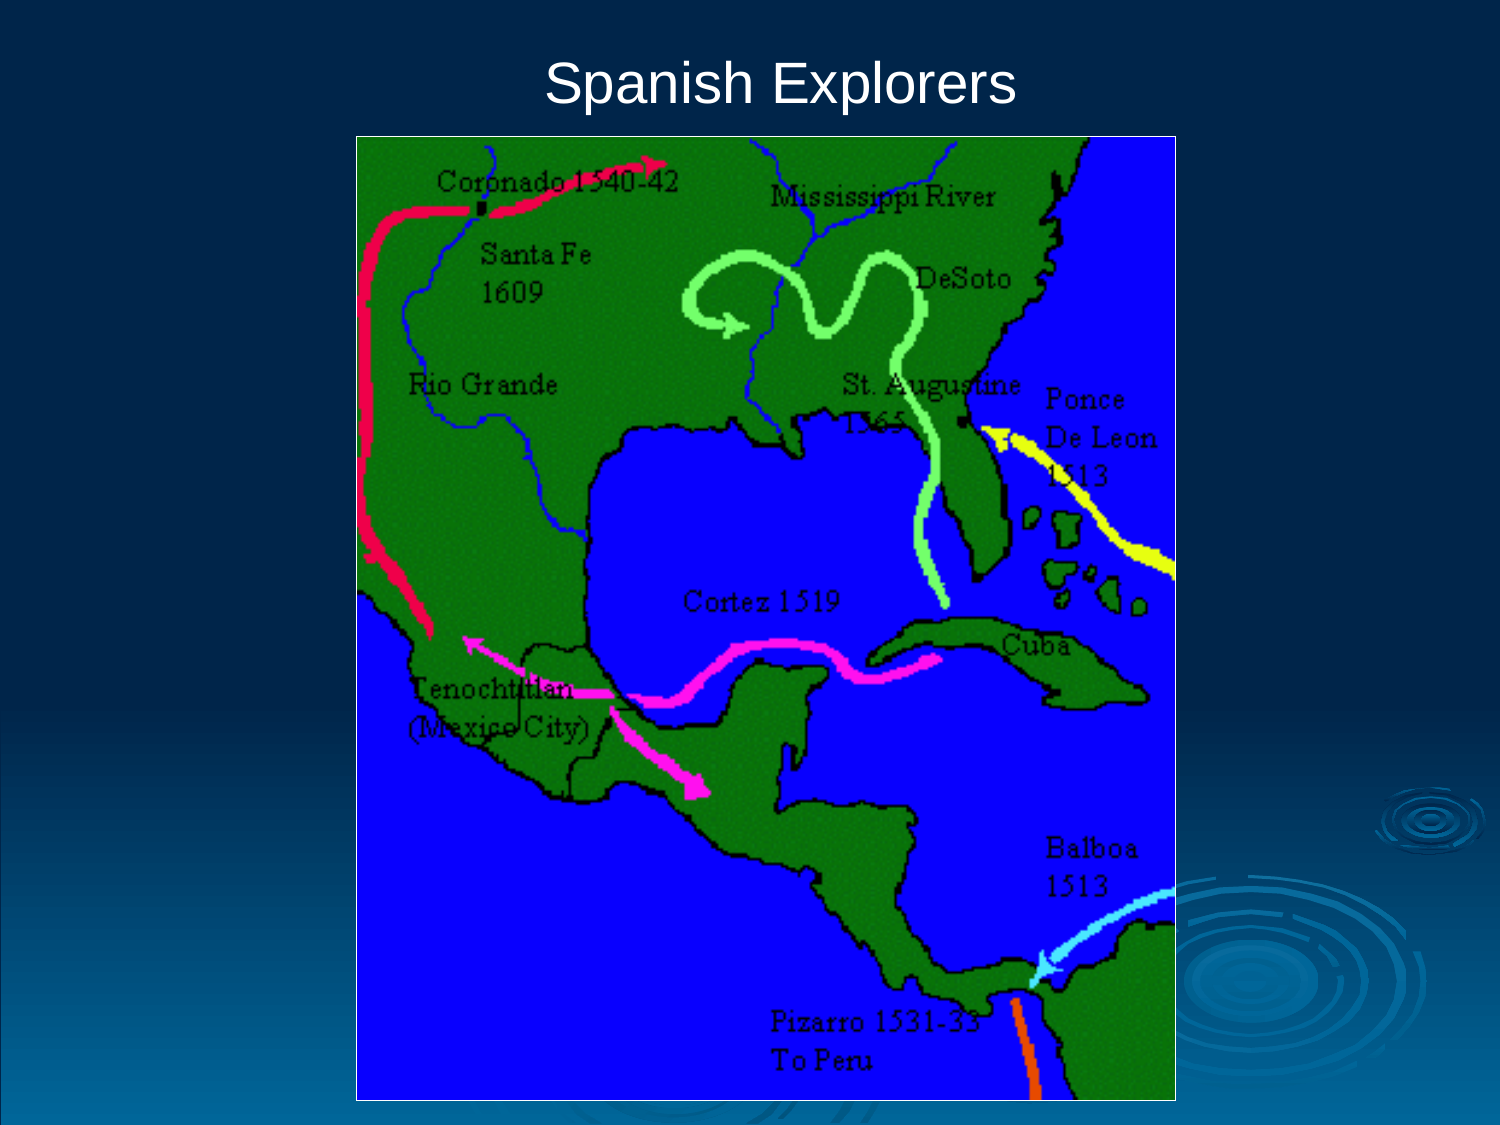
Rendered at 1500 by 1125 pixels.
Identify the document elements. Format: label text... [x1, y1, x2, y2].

text_box Spanish Explorers [487, 37, 1075, 123]
picture [357, 137, 1177, 1100]
